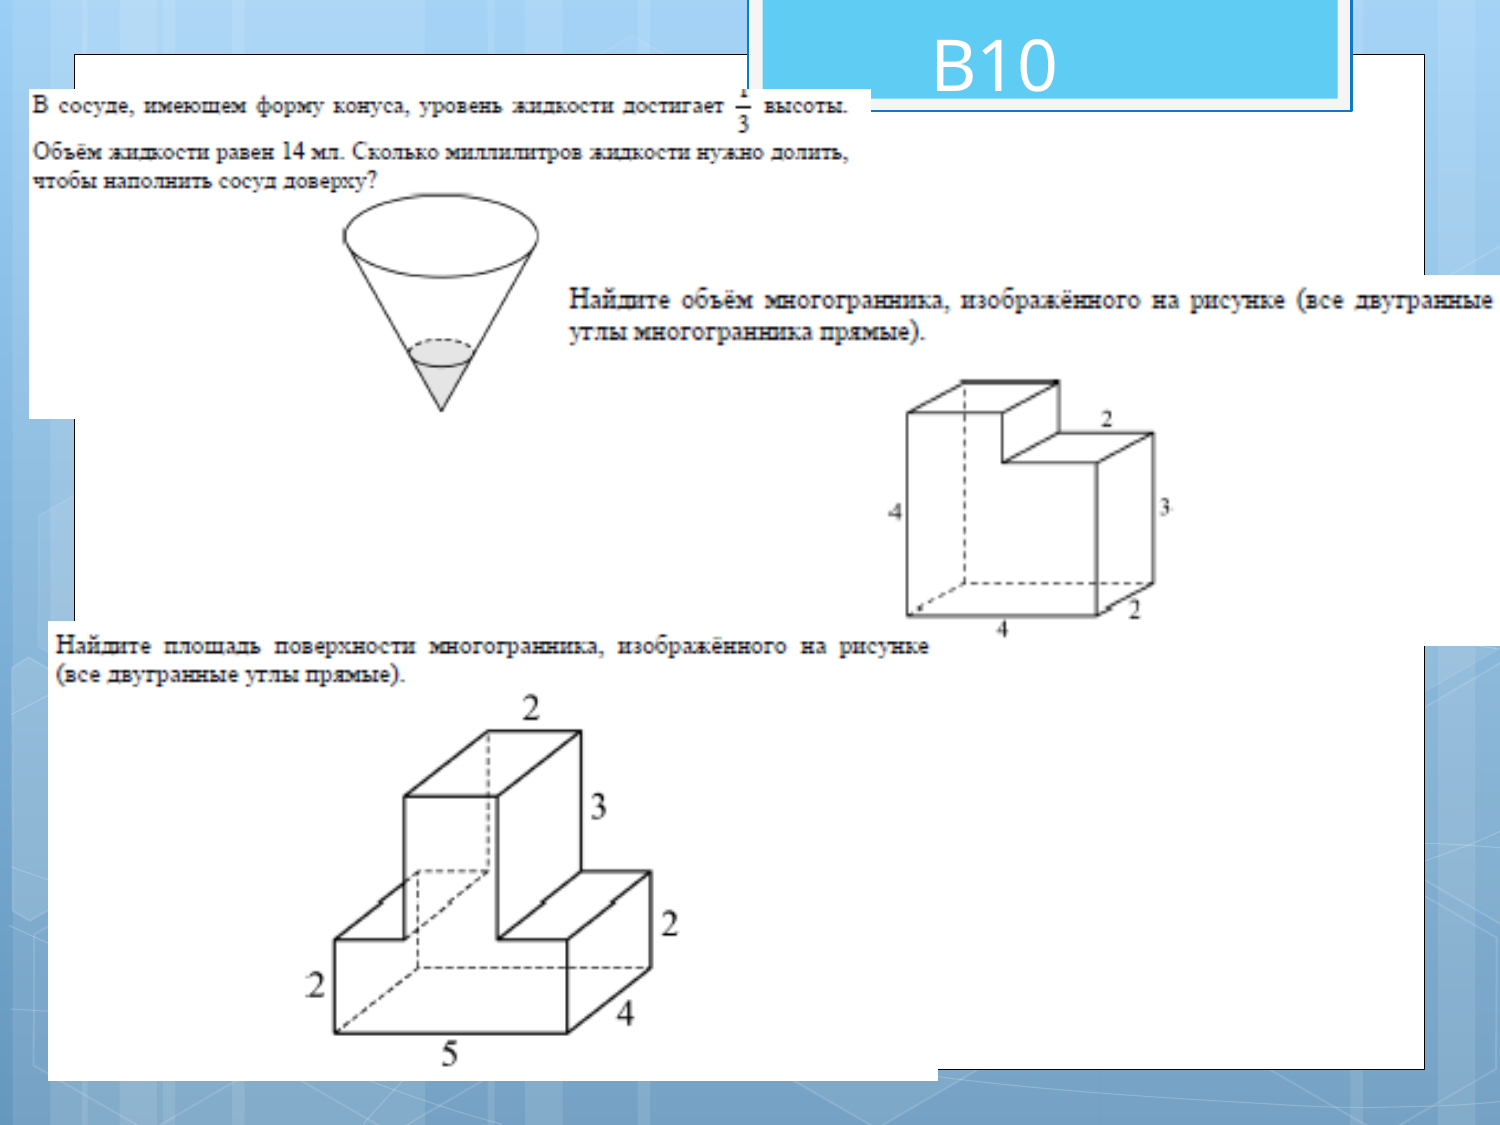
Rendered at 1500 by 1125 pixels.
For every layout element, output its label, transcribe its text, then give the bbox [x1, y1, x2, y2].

picture [29, 89, 1500, 1081]
text_box В10 [915, 0, 1093, 114]
